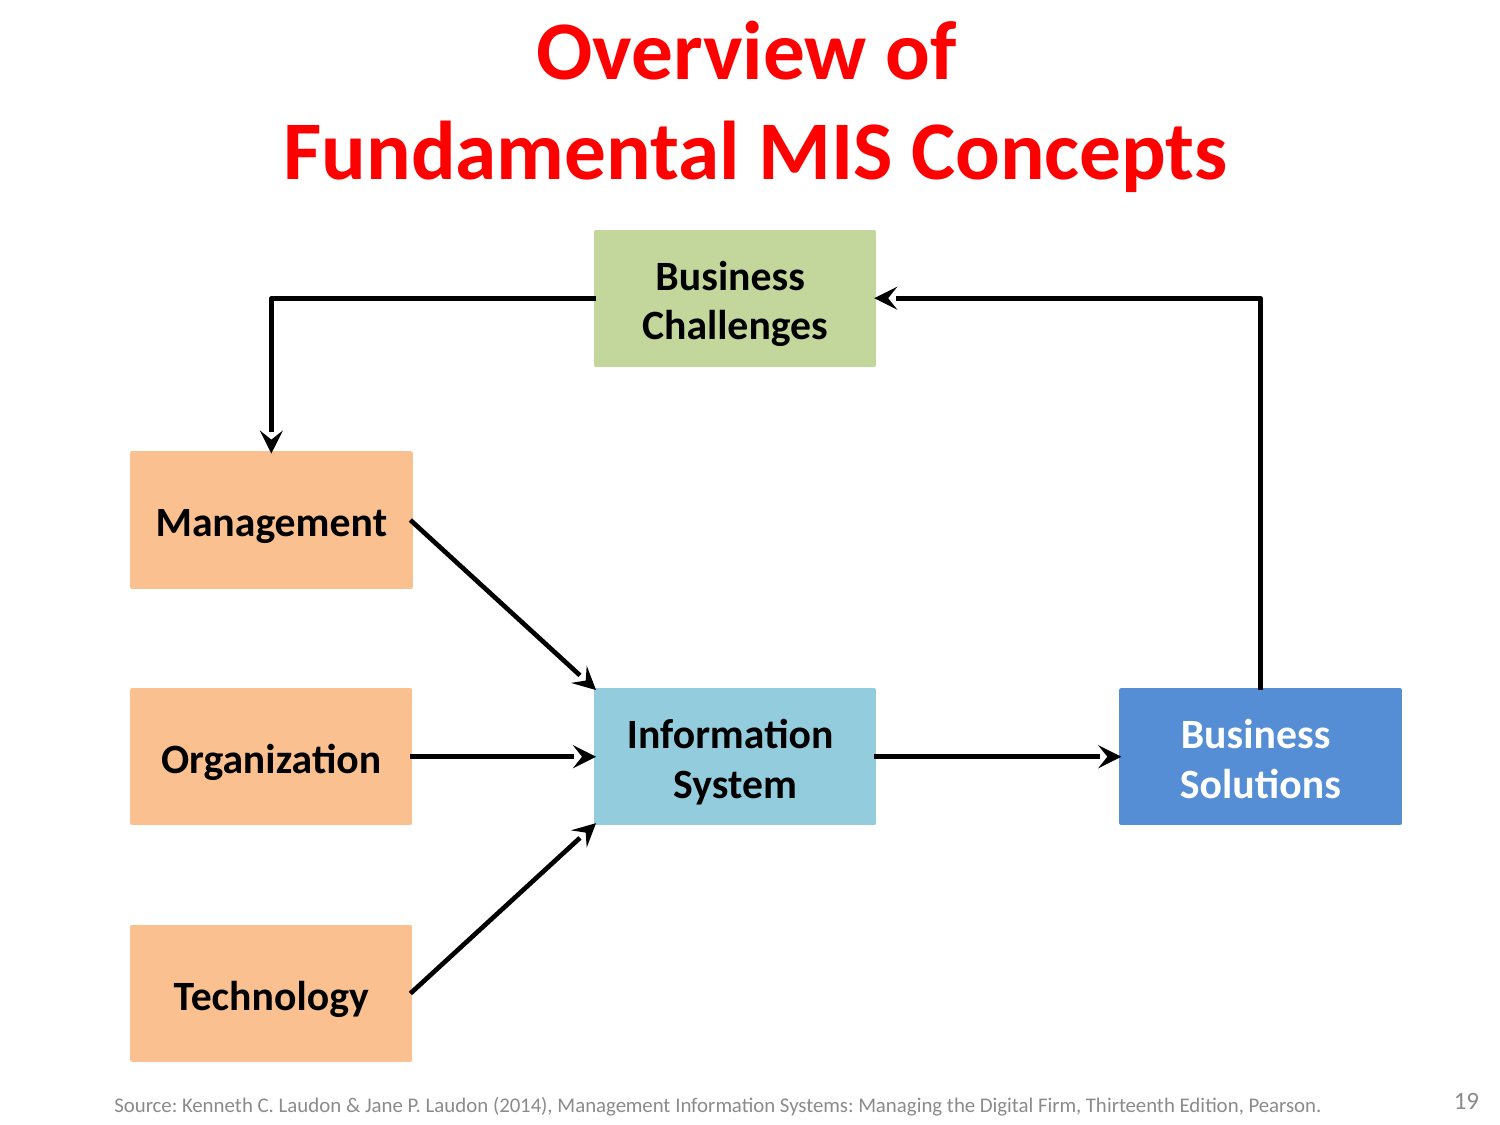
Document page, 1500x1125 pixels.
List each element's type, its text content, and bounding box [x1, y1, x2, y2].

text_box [271, 297, 597, 454]
slide_number 19 [1144, 1069, 1495, 1125]
text_box Management [130, 451, 413, 589]
text_box Organization [130, 688, 412, 825]
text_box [410, 519, 597, 691]
text_box Technology [130, 925, 412, 1062]
text_box Information System [594, 688, 876, 825]
title Overview of Fundamental MIS Concepts [53, 7, 1459, 185]
text_box Business Challenges [594, 230, 876, 367]
text_box Business Solutions [1119, 688, 1402, 825]
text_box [871, 300, 1264, 688]
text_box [410, 822, 597, 994]
footer Source: Kenneth C. Laudon & Jane P. Laudon (2014), Management Information Systems: Managing the Digital Firm, Thirteenth Edition, Pearson. [76, 1082, 1365, 1125]
